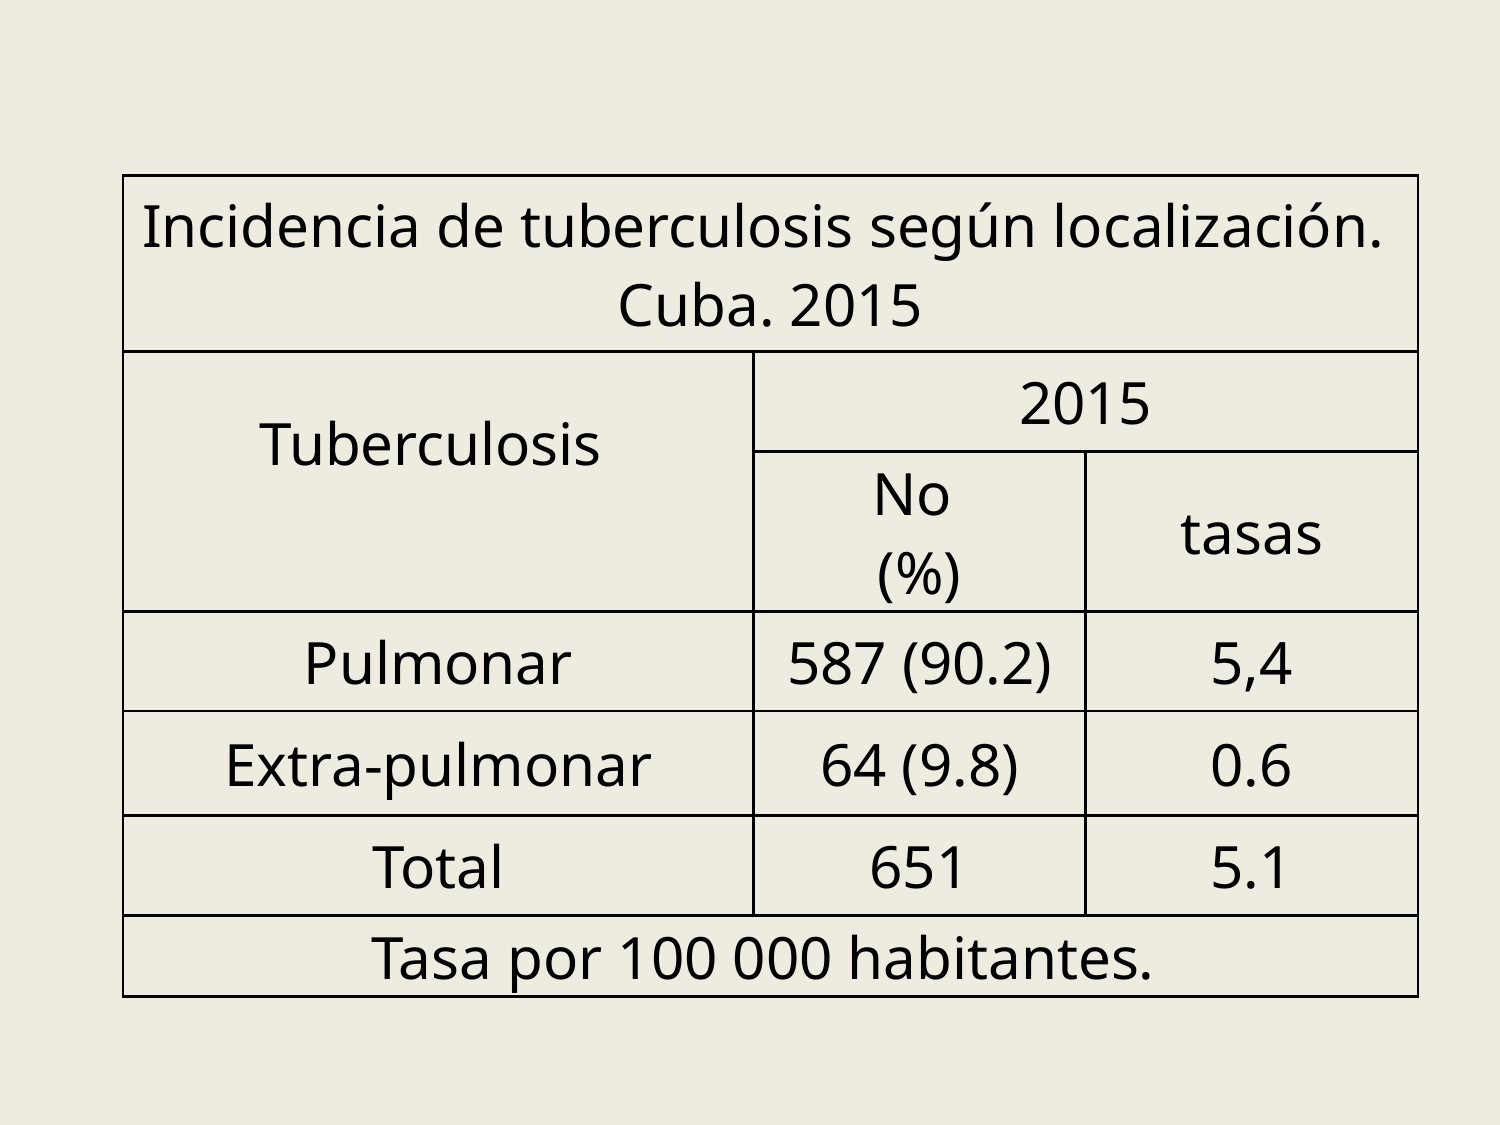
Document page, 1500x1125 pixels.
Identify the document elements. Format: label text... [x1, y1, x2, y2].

table_cell 5,4 [1087, 613, 1417, 710]
table_cell 0.6 [1087, 712, 1417, 814]
table_cell 587 (90.2) [755, 613, 1084, 710]
table_cell 2015 [755, 353, 1417, 450]
table_cell Total [124, 817, 752, 914]
table_cell Pulmonar [124, 613, 752, 710]
table_cell 651 [755, 817, 1084, 914]
table_cell No (%) [755, 453, 1084, 610]
table_cell 64 (9.8) [755, 712, 1084, 814]
table_cell Extra-pulmonar [124, 712, 752, 814]
table_cell tasas [1087, 453, 1417, 610]
table_cell Tasa por 100 000 habitantes. [124, 917, 1417, 995]
table_header Incidencia de tuberculosis según localización. Cuba. 2015 [124, 177, 1417, 350]
table_cell Tuberculosis [124, 353, 752, 610]
table_cell 5.1 [1087, 817, 1417, 914]
